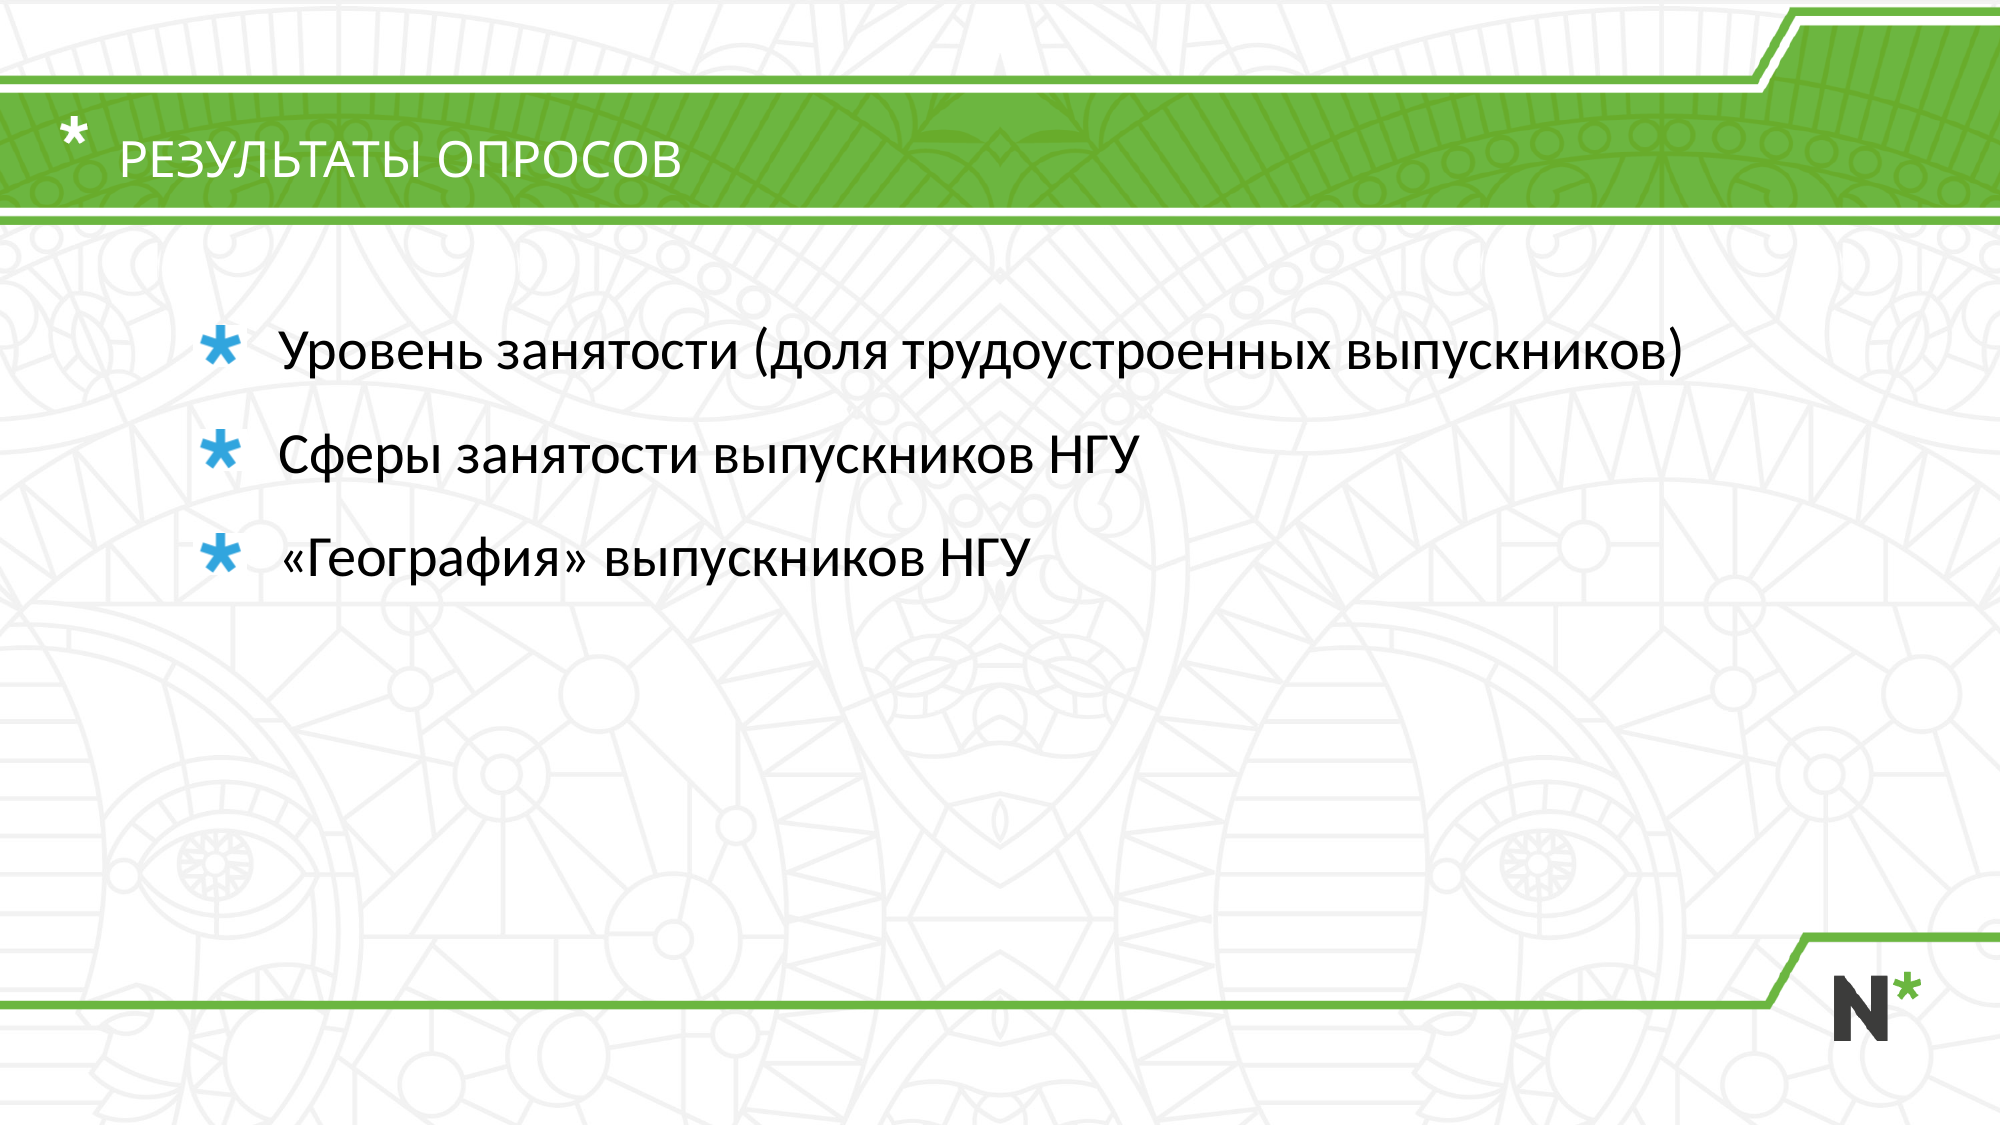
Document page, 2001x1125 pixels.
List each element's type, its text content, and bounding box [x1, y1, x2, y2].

text_box Уровень занятости (доля трудоустроенных выпускников) Сферы занятости выпускников НГУ «География» выпускников НГУ [178, 303, 1772, 803]
picture [0, 0, 2000, 1125]
